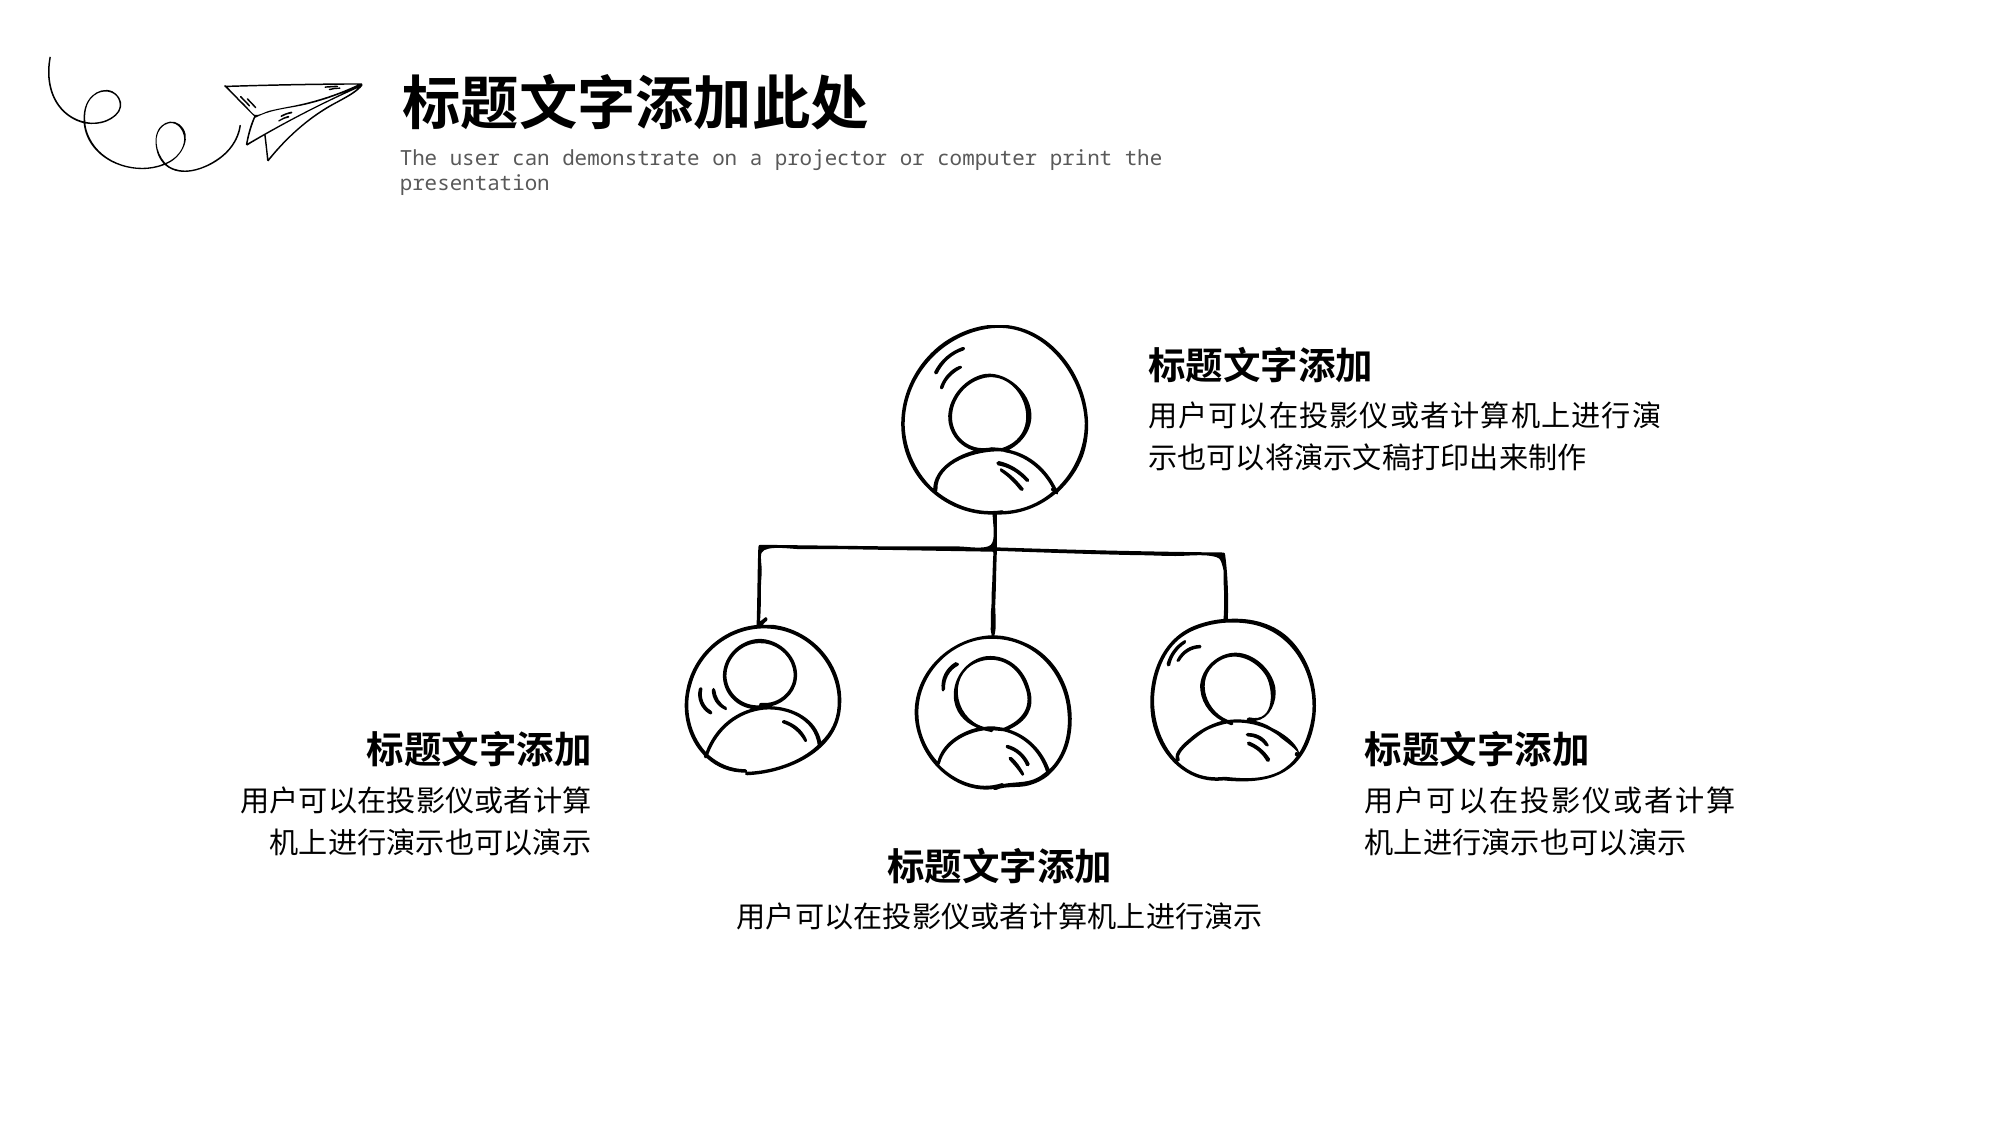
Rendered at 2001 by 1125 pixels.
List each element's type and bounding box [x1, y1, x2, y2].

picture [47, 56, 363, 172]
text_box [205, 710, 607, 868]
text_box [707, 826, 1293, 942]
picture [683, 325, 1317, 790]
text_box [1349, 710, 1752, 868]
text_box [1133, 325, 1677, 484]
text_box [385, 58, 1186, 178]
